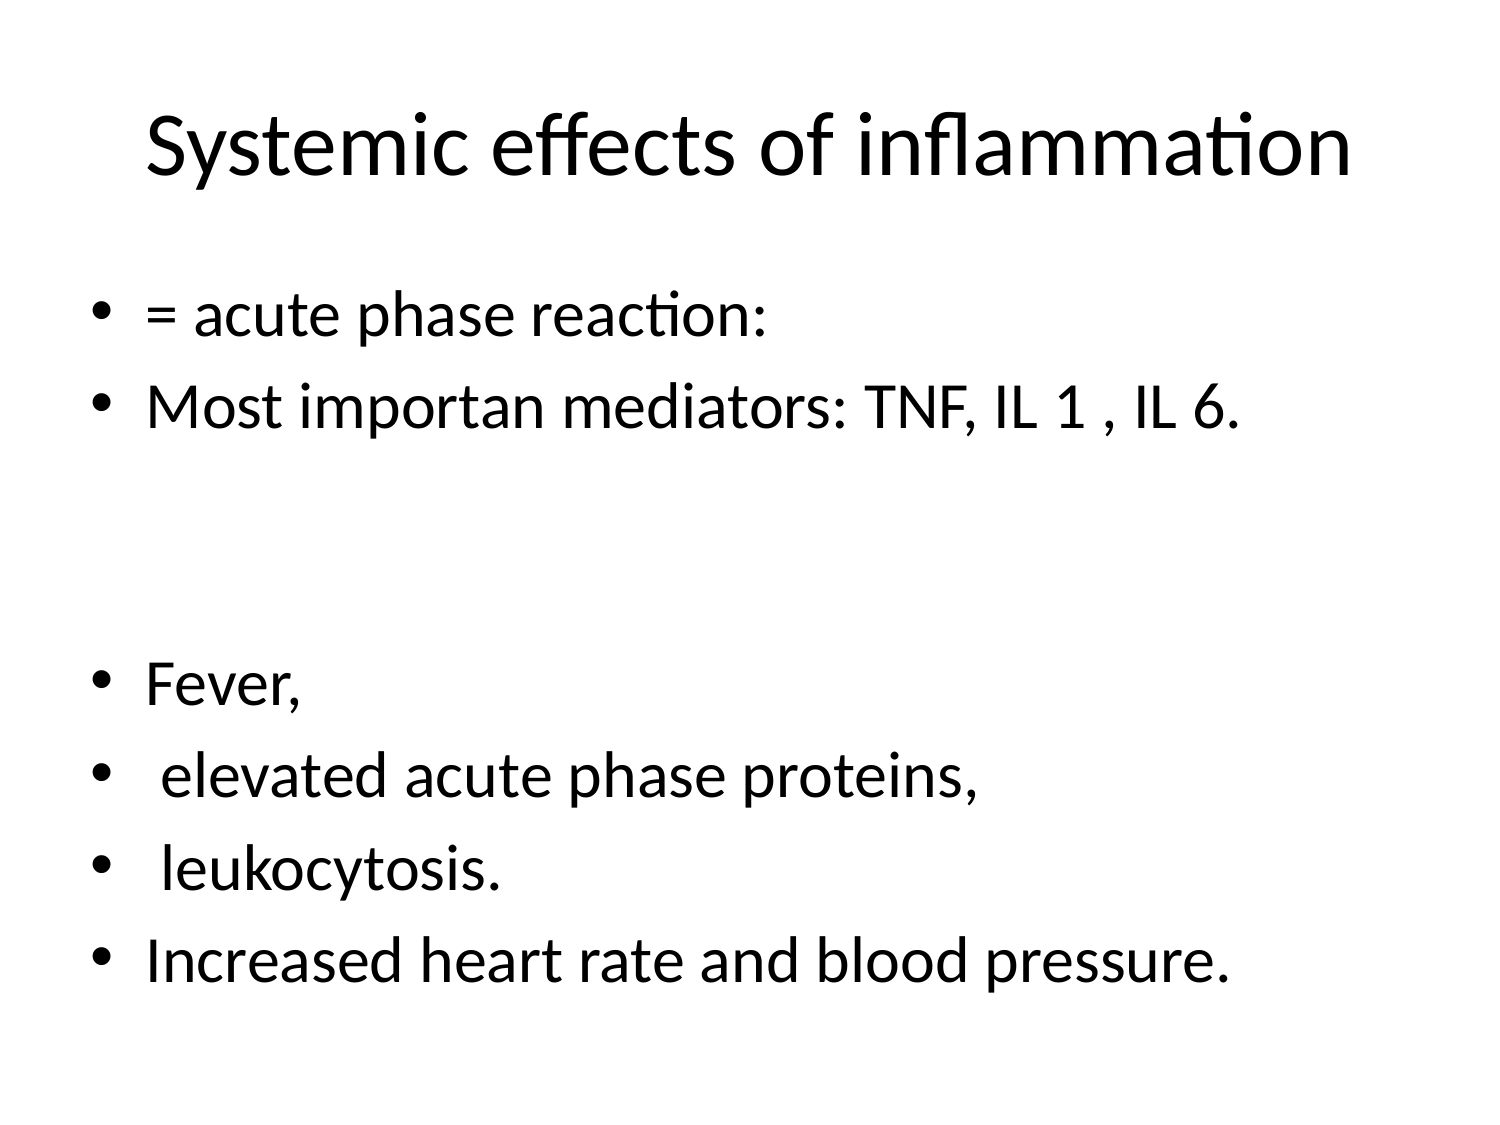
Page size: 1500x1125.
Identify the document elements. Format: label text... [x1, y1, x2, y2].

title Systemic effects of inflammation [75, 45, 1425, 233]
list = acute phase reaction: Most importan mediators: TNF, IL 1 , IL 6. Fever, elevated acute phase proteins, leukocytosis. Increased heart rate and blood pressure. [75, 262, 1425, 1005]
